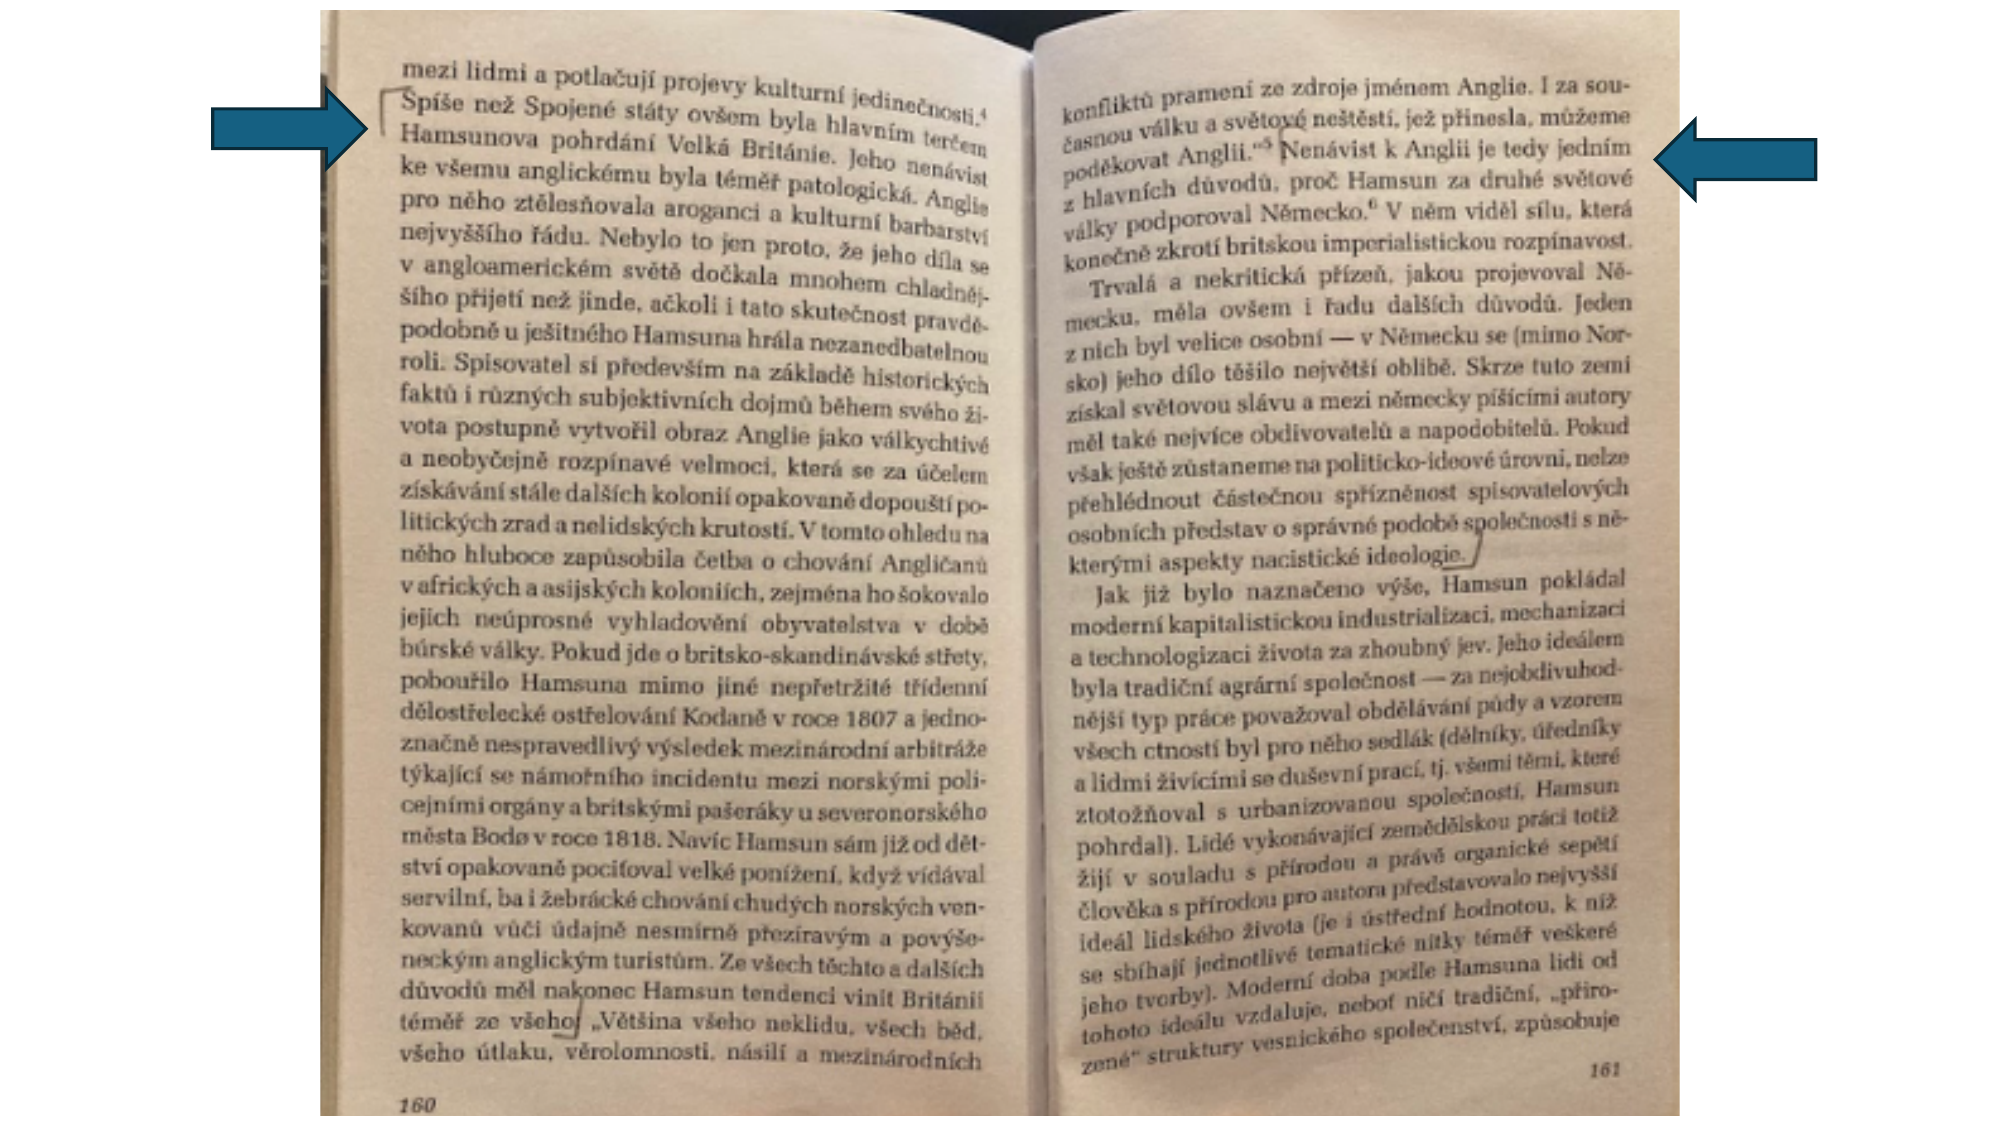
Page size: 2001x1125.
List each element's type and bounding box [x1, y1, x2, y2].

text_box [211, 85, 369, 173]
picture [320, 0, 1680, 1125]
text_box [1652, 116, 1818, 204]
